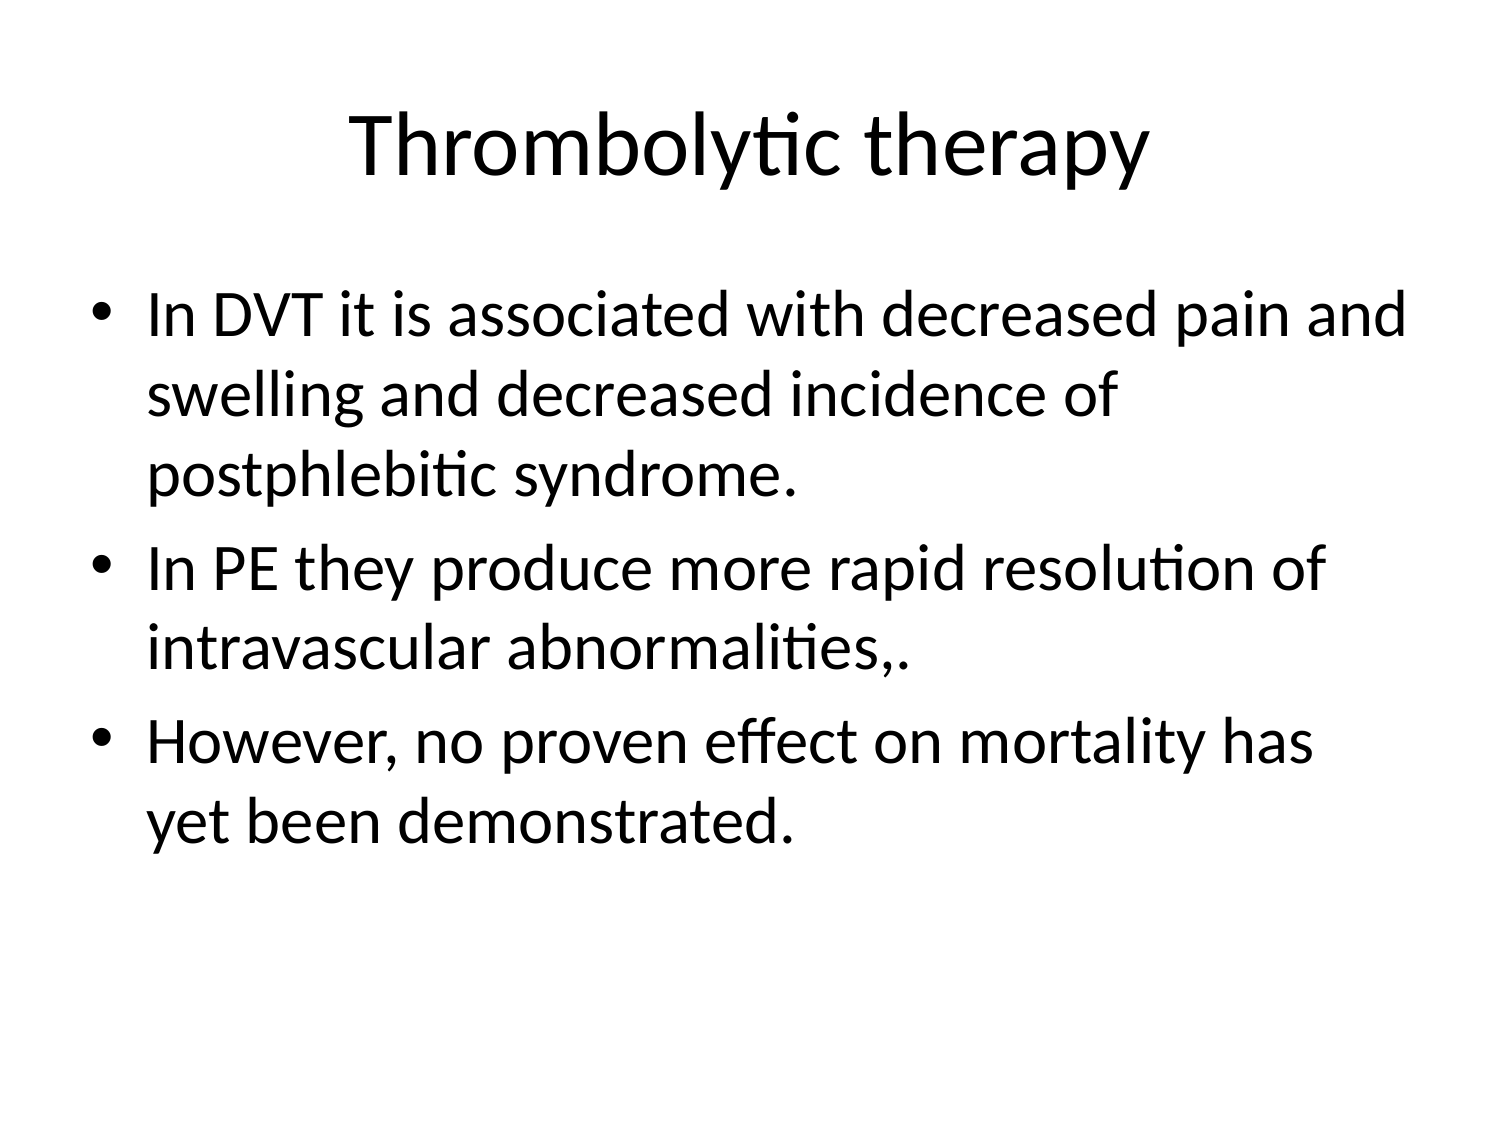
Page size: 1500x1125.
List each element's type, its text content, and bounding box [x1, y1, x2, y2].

list In DVT it is associated with decreased pain and swelling and decreased incidence of postphlebitic syndrome. In PE they produce more rapid resolution of intravascular abnormalities,. However, no proven effect on mortality has yet been demonstrated. [75, 262, 1425, 1005]
title Thrombolytic therapy [75, 45, 1425, 233]
